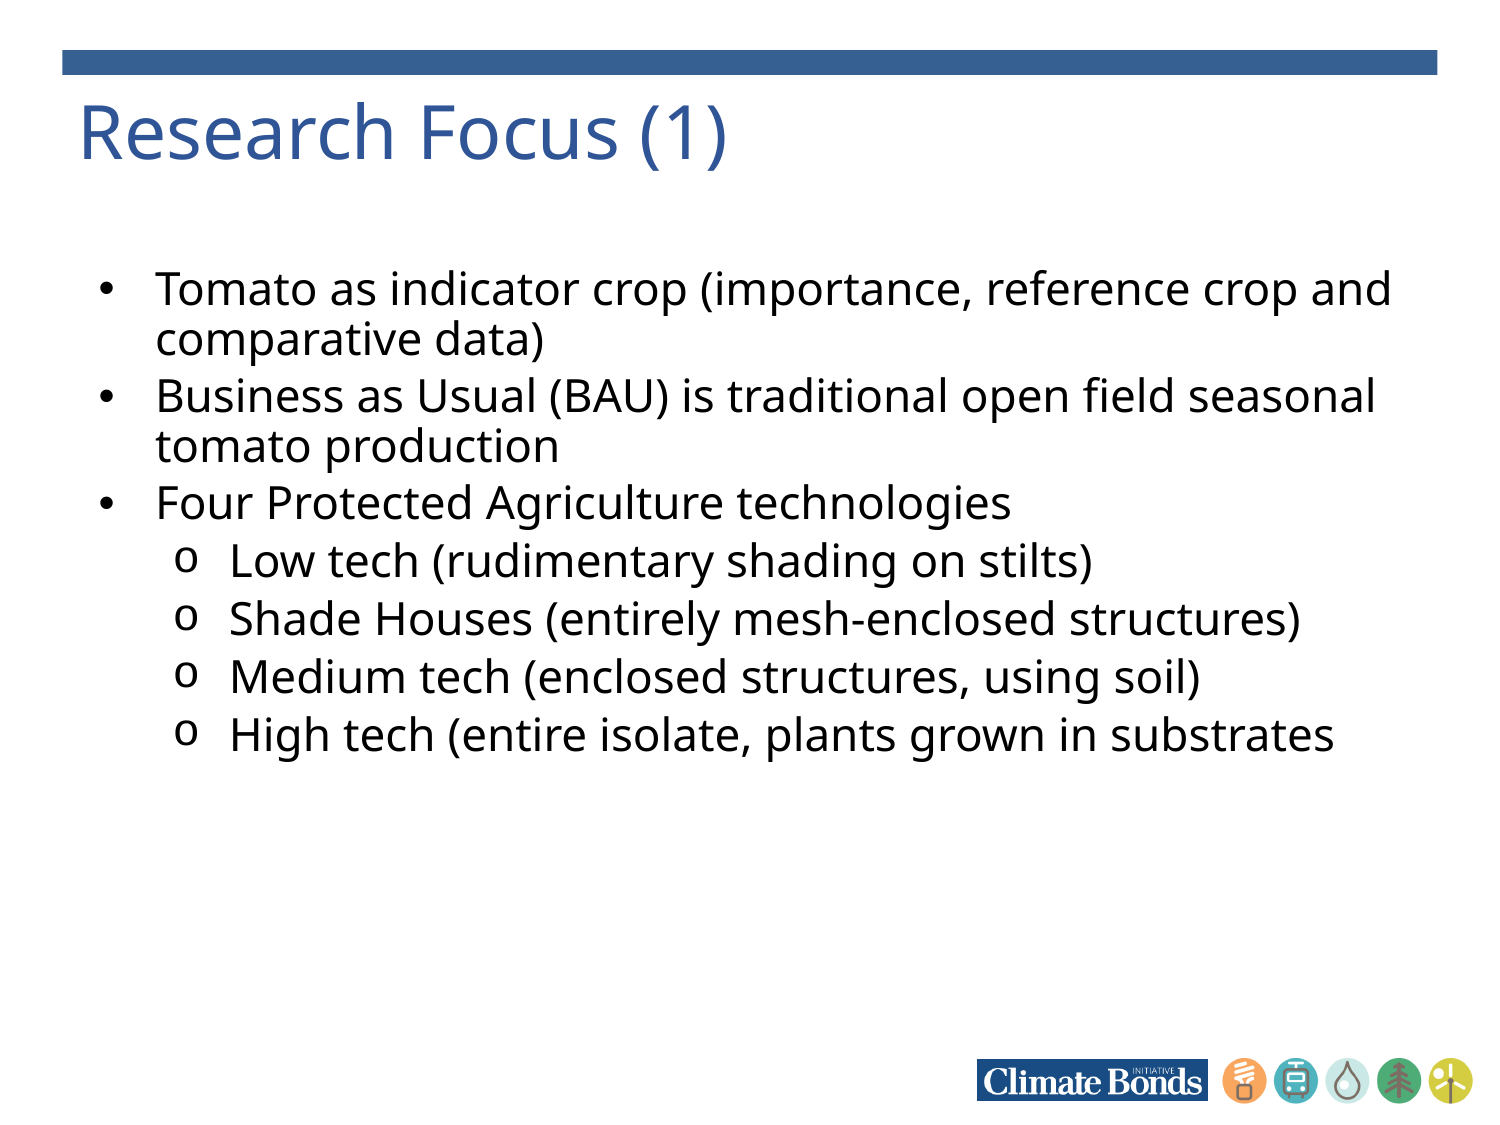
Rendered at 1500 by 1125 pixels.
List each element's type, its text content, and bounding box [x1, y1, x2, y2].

picture [977, 1059, 1208, 1101]
picture [1217, 1058, 1477, 1106]
list Tomato as indicator crop (importance, reference crop and comparative data) Business as Usual (BAU) is traditional open field seasonal tomato production Four Protected Agriculture technologies Low tech (rudimentary shading on stilts) Shade Houses (entirely mesh-enclosed structures) Medium tech (enclosed structures, using soil) High tech (entire isolate, plants grown in substrates [83, 258, 1438, 1028]
title Research Focus (1) [62, 87, 1438, 200]
